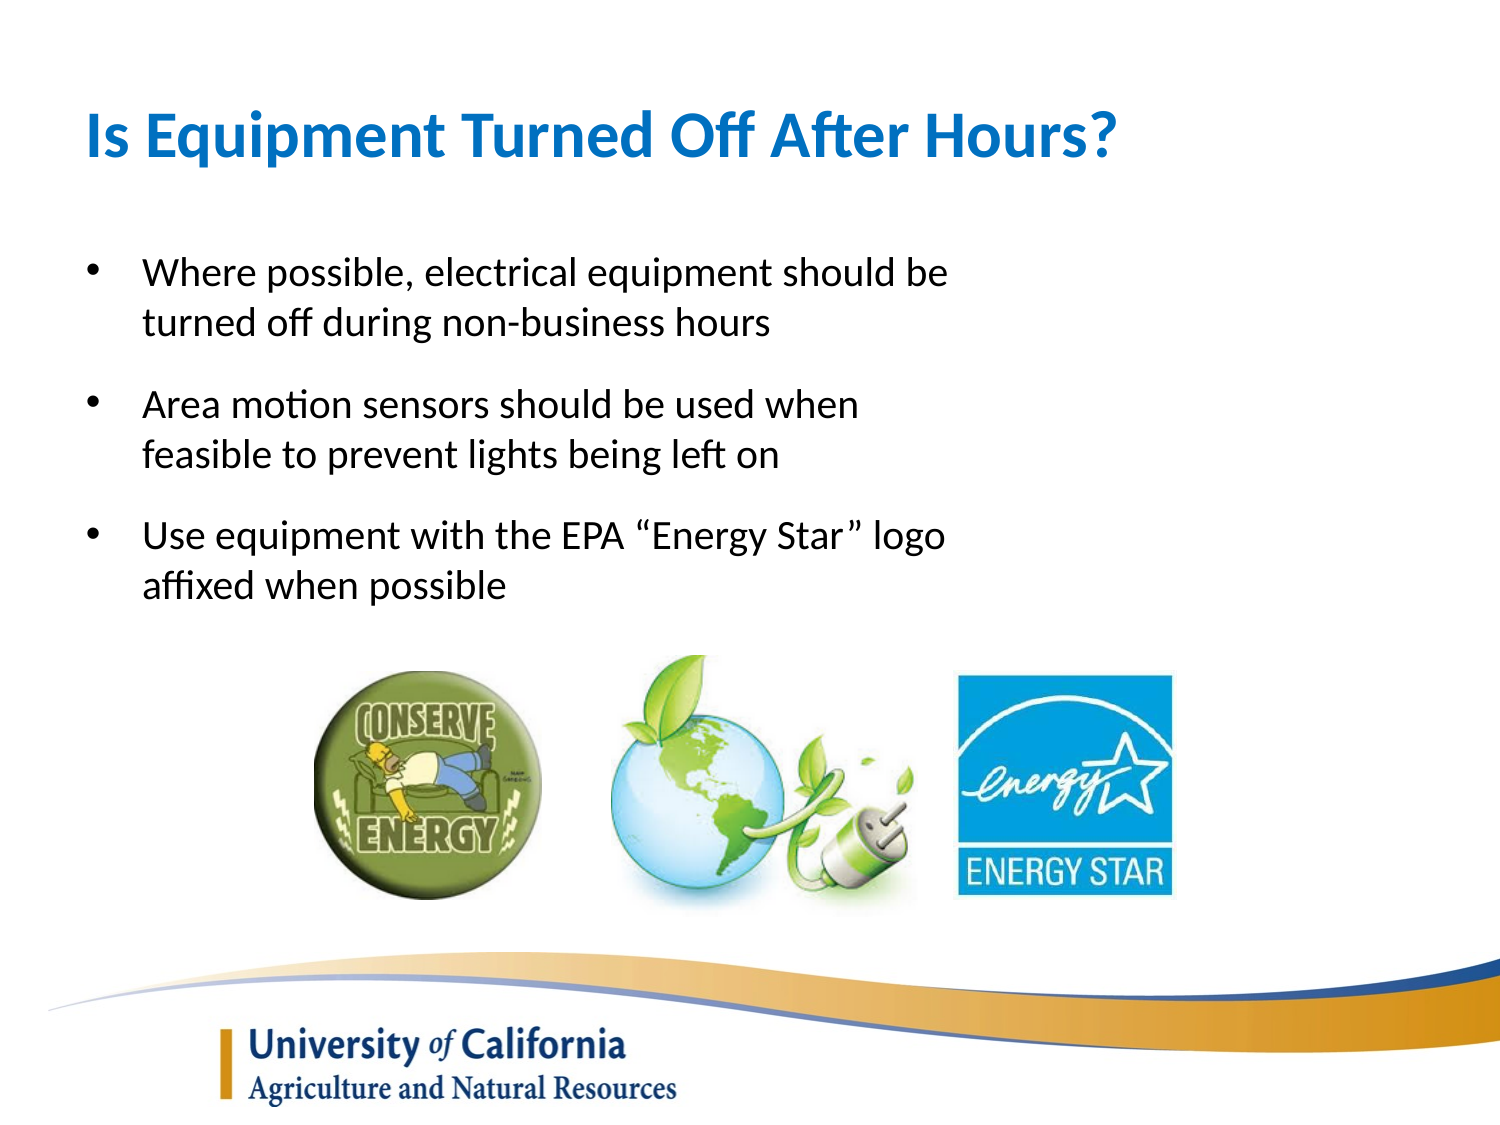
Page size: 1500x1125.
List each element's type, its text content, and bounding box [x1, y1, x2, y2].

picture [48, 952, 1500, 1107]
title Is Equipment Turned Off After Hours? [70, 36, 1421, 225]
list Where possible, electrical equipment should be turned off during non-business hours Area motion sensors should be used when feasible to prevent lights being left on Use equipment with the EPA “Energy Star” logo affixed when possible [70, 237, 968, 959]
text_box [314, 655, 1178, 917]
